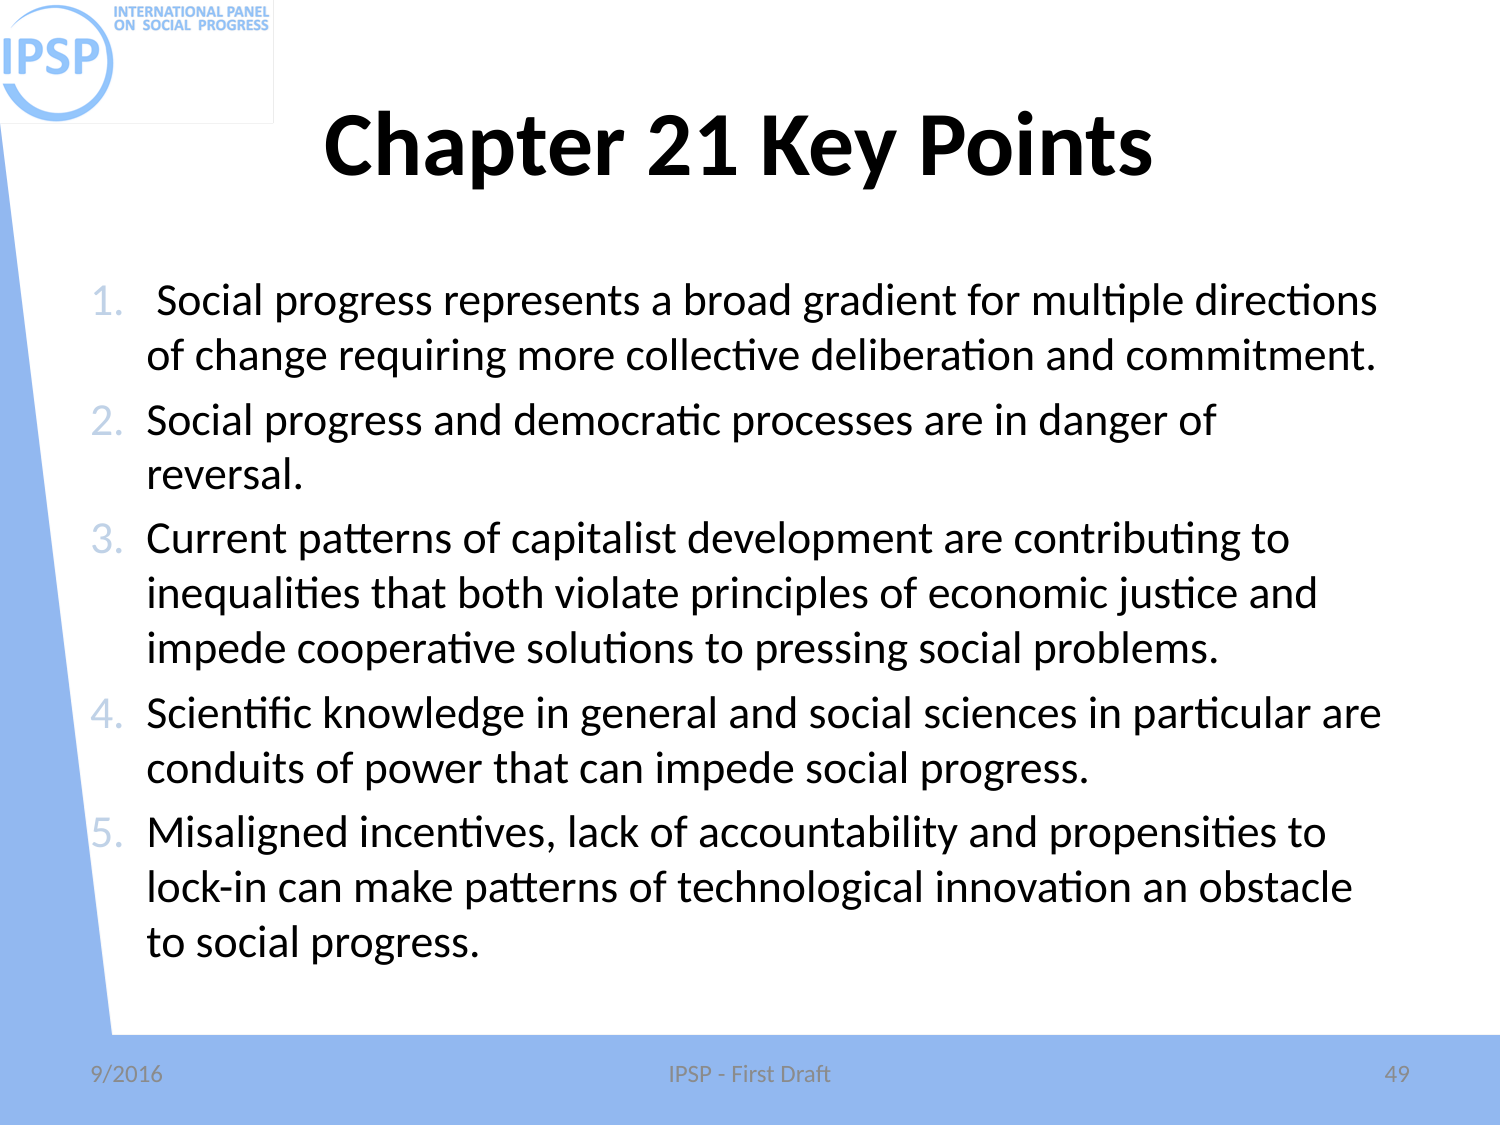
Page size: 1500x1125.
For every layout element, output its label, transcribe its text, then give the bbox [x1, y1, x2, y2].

list Social progress represents a broad gradient for multiple directions of change requiring more collective deliberation and commitment. Social progress and democratic processes are in danger of reversal. Current patterns of capitalist development are contributing to inequalities that both violate principles of economic justice and impede cooperative solutions to pressing social problems. Scientific knowledge in general and social sciences in particular are conduits of power that can impede social progress. Misaligned incentives, lack of accountability and propensities to lock-in can make patterns of technological innovation an obstacle to social progress. [75, 262, 1400, 1033]
title Chapter 21 Key Points [75, 45, 1425, 233]
footer IPSP - First Draft [512, 1042, 988, 1103]
slide_number 9/2016 [75, 1042, 425, 1103]
slide_number 49 [1074, 1042, 1425, 1103]
